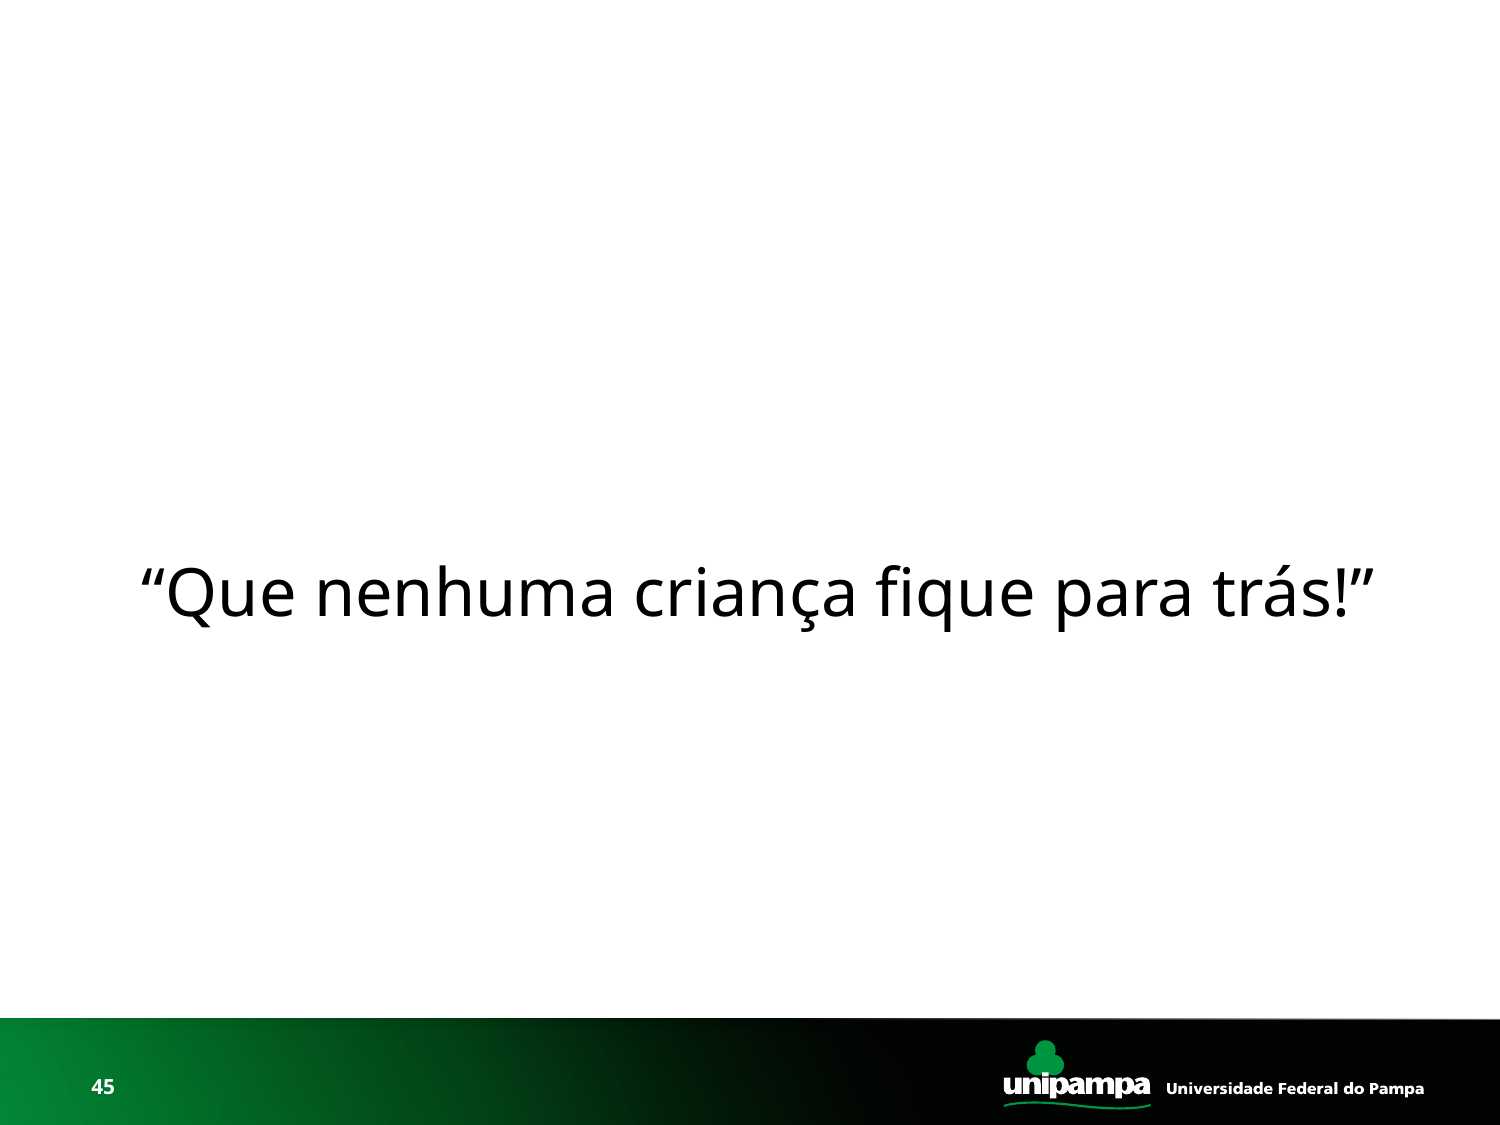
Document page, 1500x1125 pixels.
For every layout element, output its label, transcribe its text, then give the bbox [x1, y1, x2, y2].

picture [0, 1018, 1500, 1125]
list “Que nenhuma criança fique para trás!” [75, 262, 1425, 1005]
